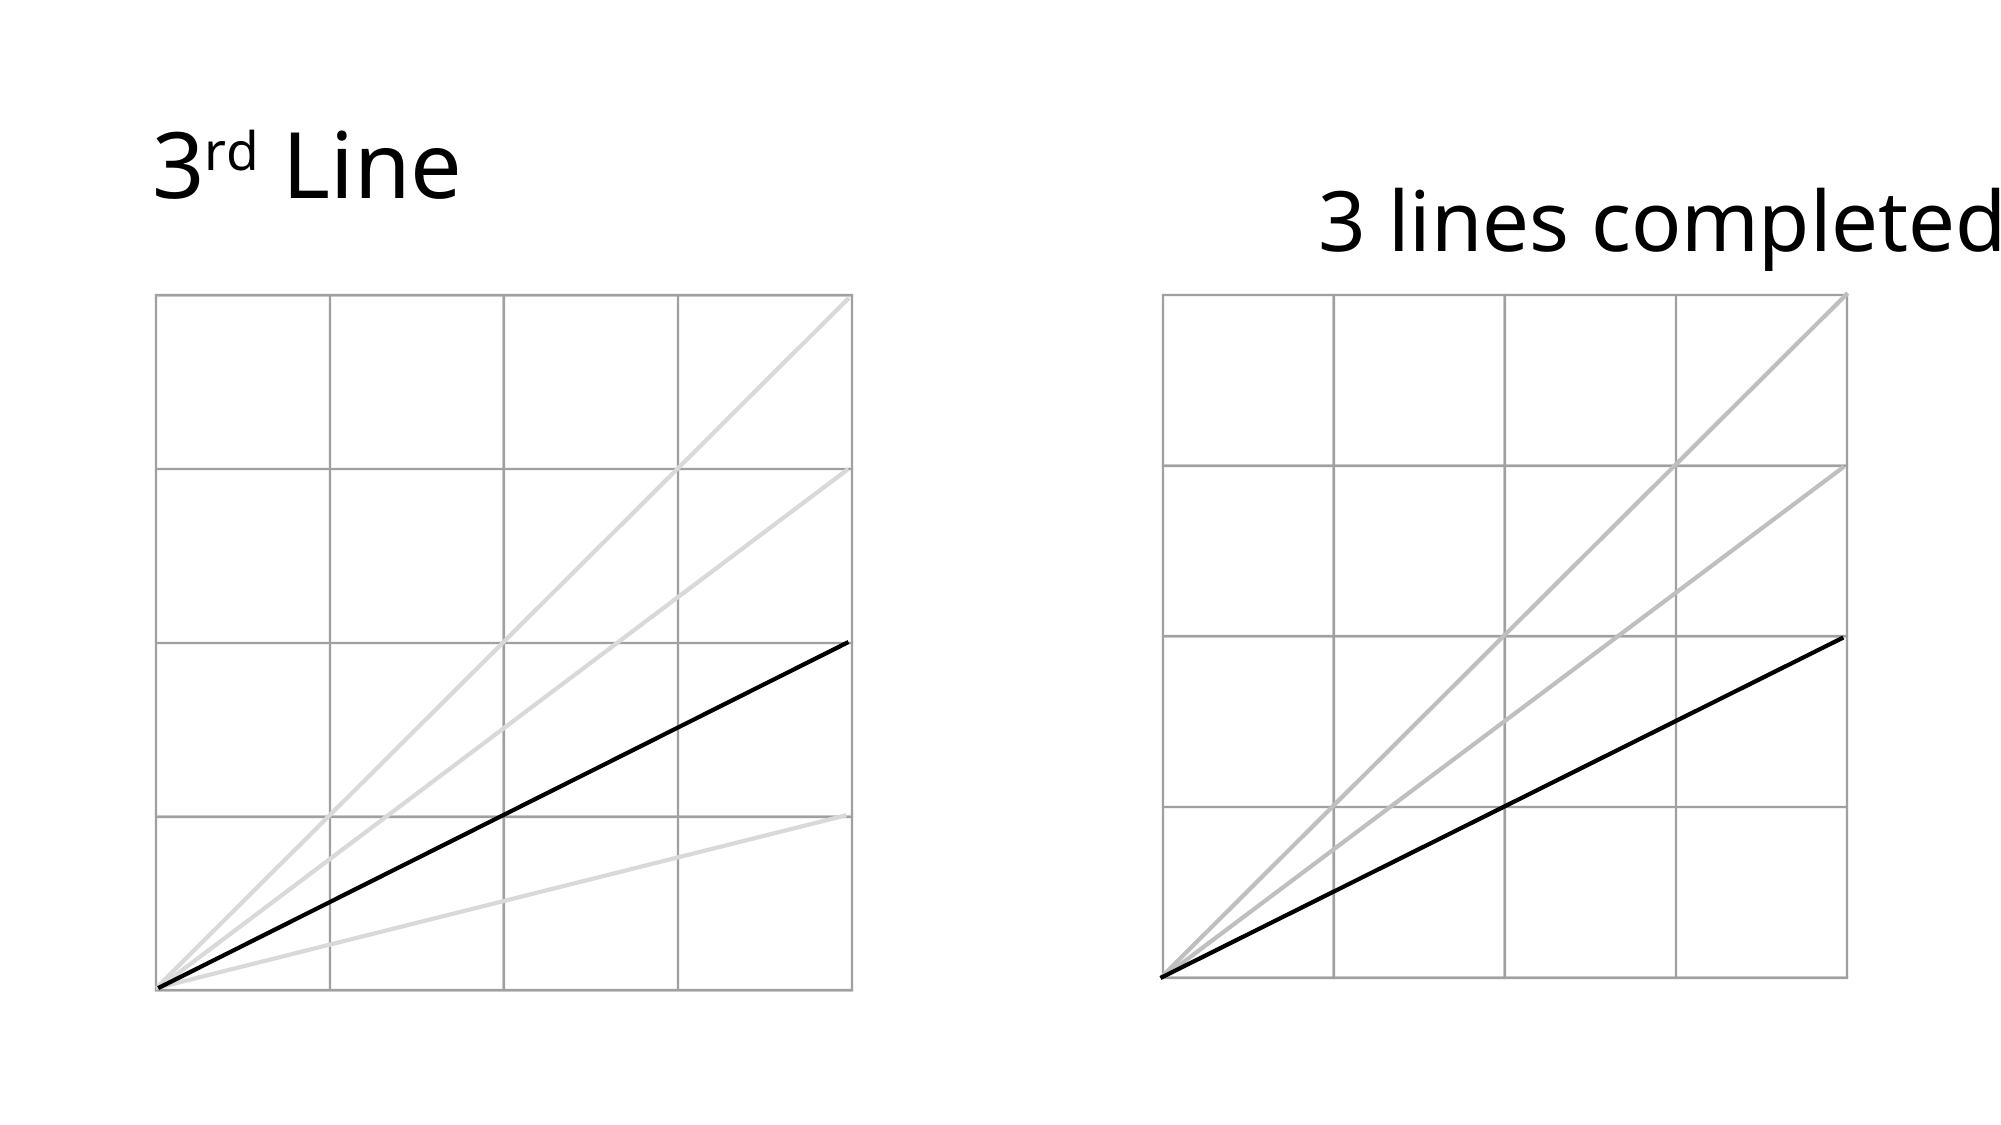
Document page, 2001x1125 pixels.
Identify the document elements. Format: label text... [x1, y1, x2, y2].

title 3rd Line [137, 59, 1863, 278]
picture [1144, 277, 1863, 995]
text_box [1160, 637, 1844, 978]
text_box 3 lines completed ! [1304, 160, 2000, 276]
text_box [1163, 466, 1845, 978]
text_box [1161, 293, 1848, 978]
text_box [137, 277, 868, 1008]
